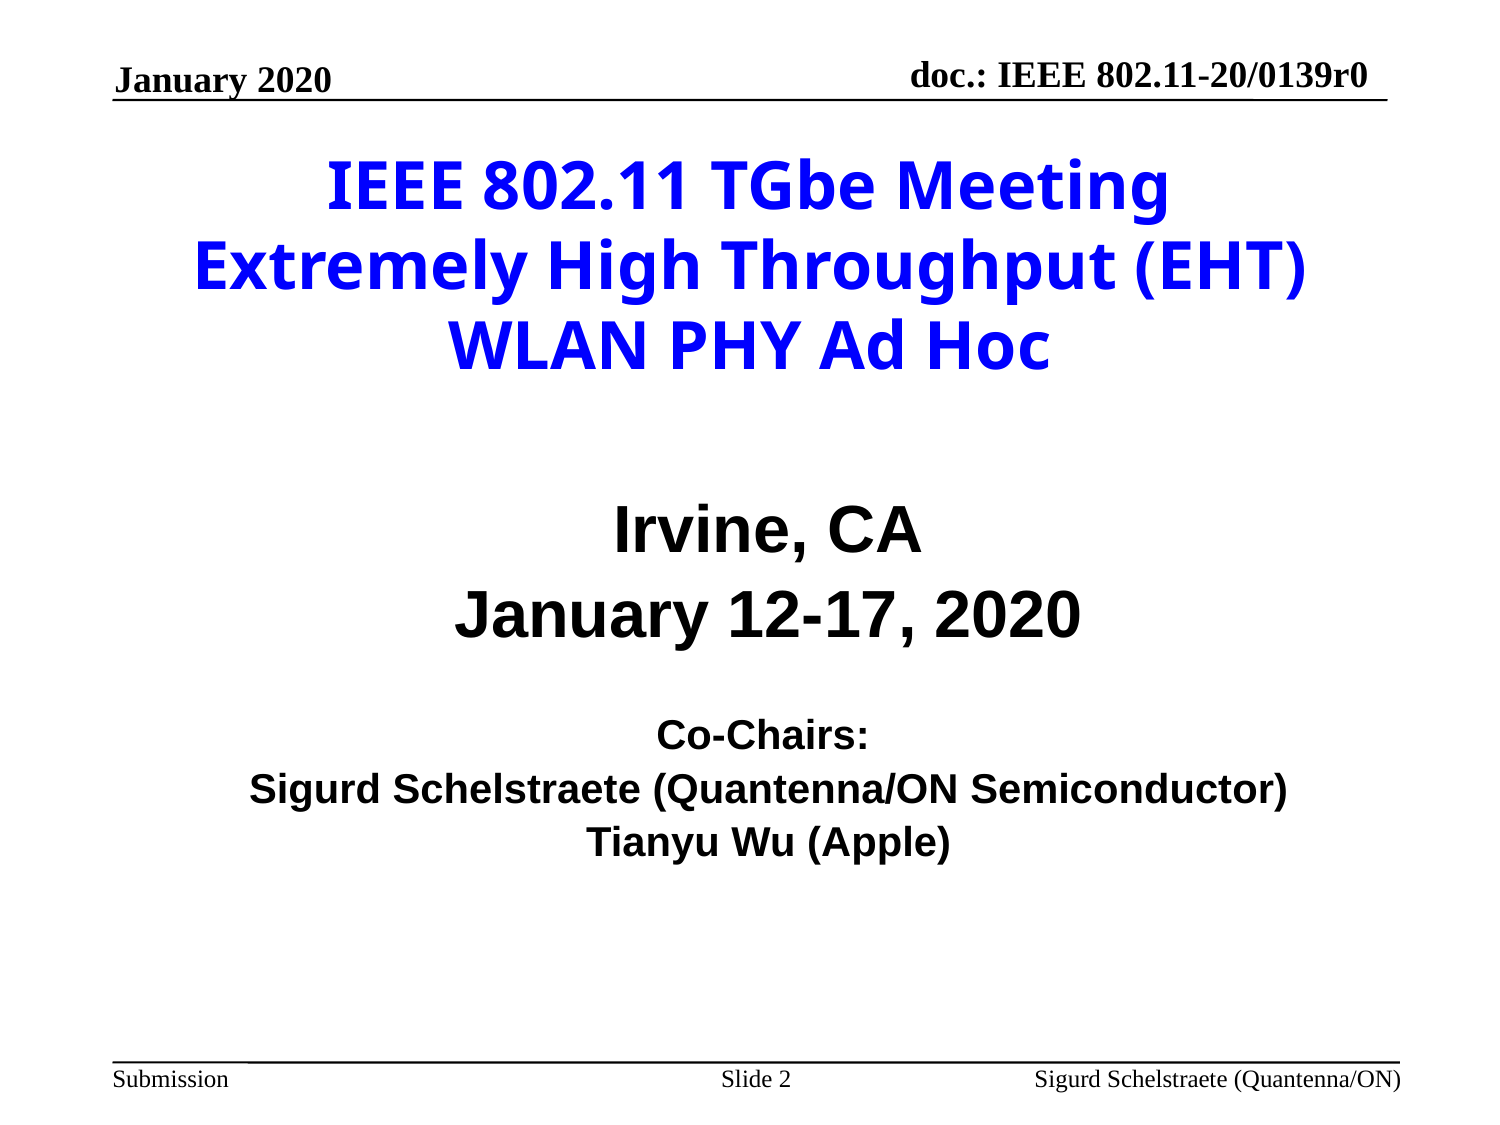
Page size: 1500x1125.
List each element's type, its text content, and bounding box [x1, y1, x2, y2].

title IEEE 802.11 TGbe Meeting Extremely High Throughput (EHT) WLAN PHY Ad Hoc [112, 174, 1388, 350]
footer Sigurd Schelstraete (Quantenna/ON) [1028, 1061, 1402, 1093]
list Irvine, CA January 12-17, 2020 Co-Chairs: Sigurd Schelstraete (Quantenna/ON Semiconductor) Tianyu Wu (Apple) [87, 487, 1450, 1000]
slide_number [114, 54, 335, 101]
slide_number Slide 2 [712, 1061, 800, 1093]
